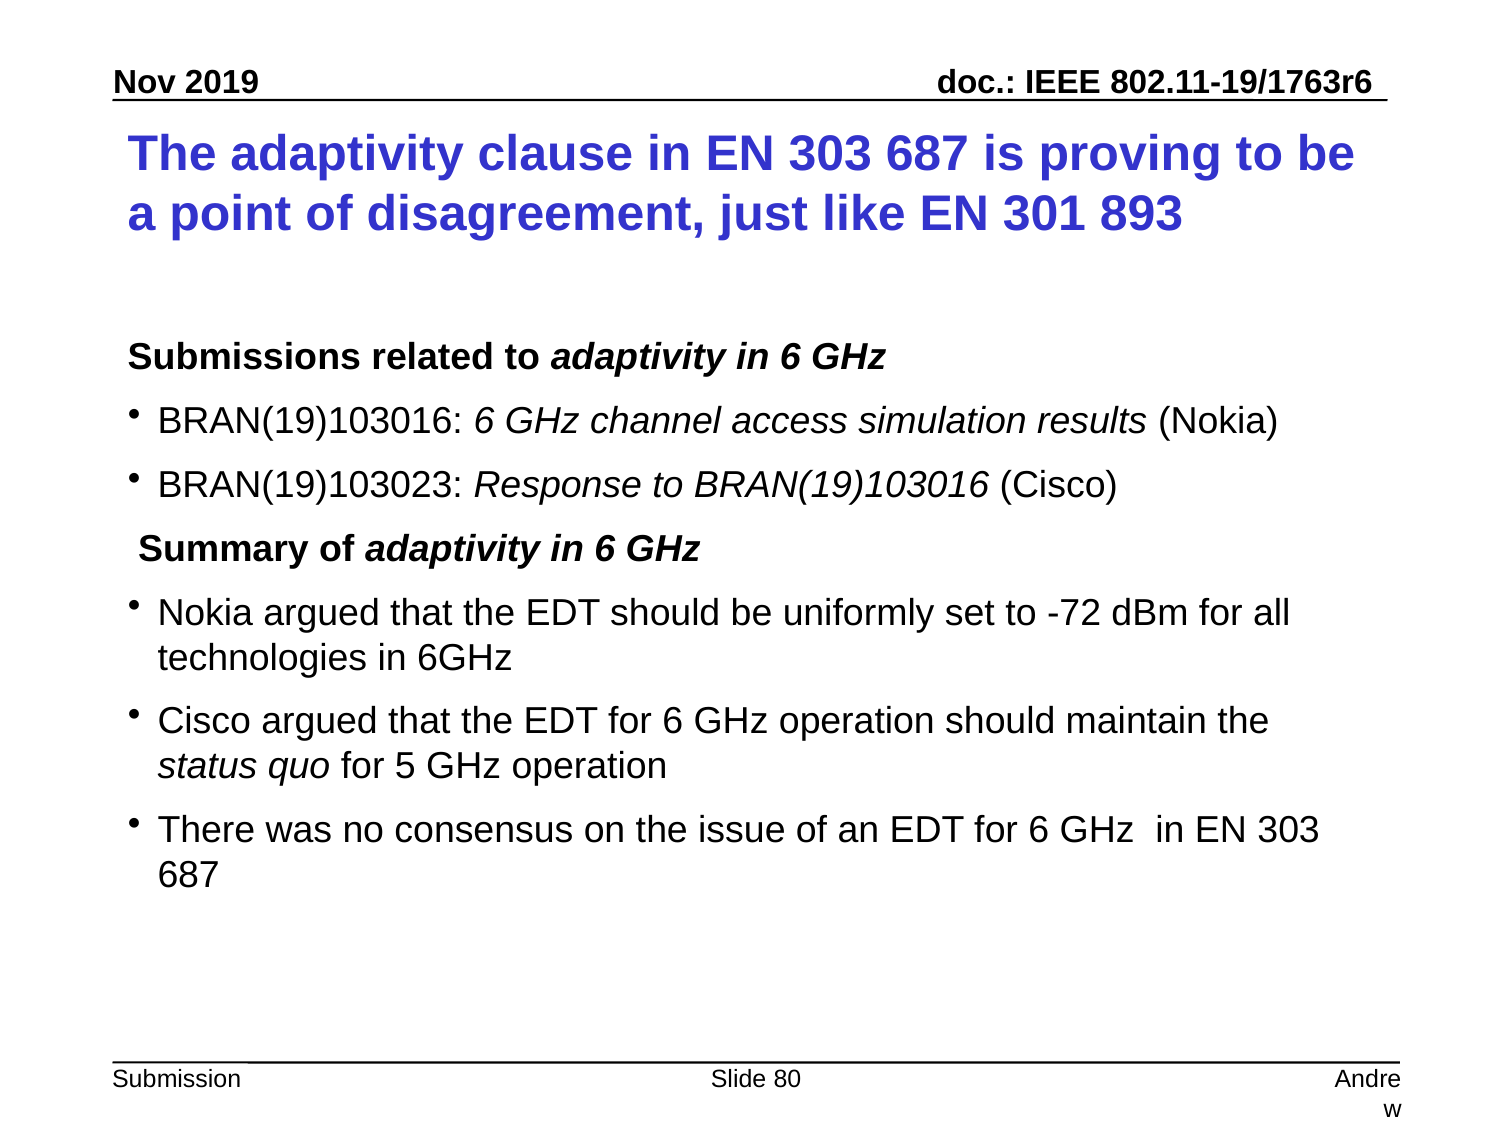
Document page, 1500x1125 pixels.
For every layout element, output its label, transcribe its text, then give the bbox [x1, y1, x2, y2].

footer Andrew Myles, Cisco [1320, 1061, 1402, 1093]
slide_number Slide 80 [709, 1061, 803, 1093]
title The adaptivity clause in EN 303 687 is proving to be a point of disagreement, just like EN 301 893 [112, 112, 1388, 288]
list Submissions related to adaptivity in 6 GHz BRAN(19)103016: 6 GHz channel access simulation results (Nokia) BRAN(19)103023: Response to BRAN(19)103016 (Cisco) Summary of adaptivity in 6 GHz Nokia argued that the EDT should be uniformly set to -72 dBm for all technologies in 6GHz Cisco argued that the EDT for 6 GHz operation should maintain the status quo for 5 GHz operation There was no consensus on the issue of an EDT for 6 GHz in EN 303 687 [112, 324, 1388, 1000]
